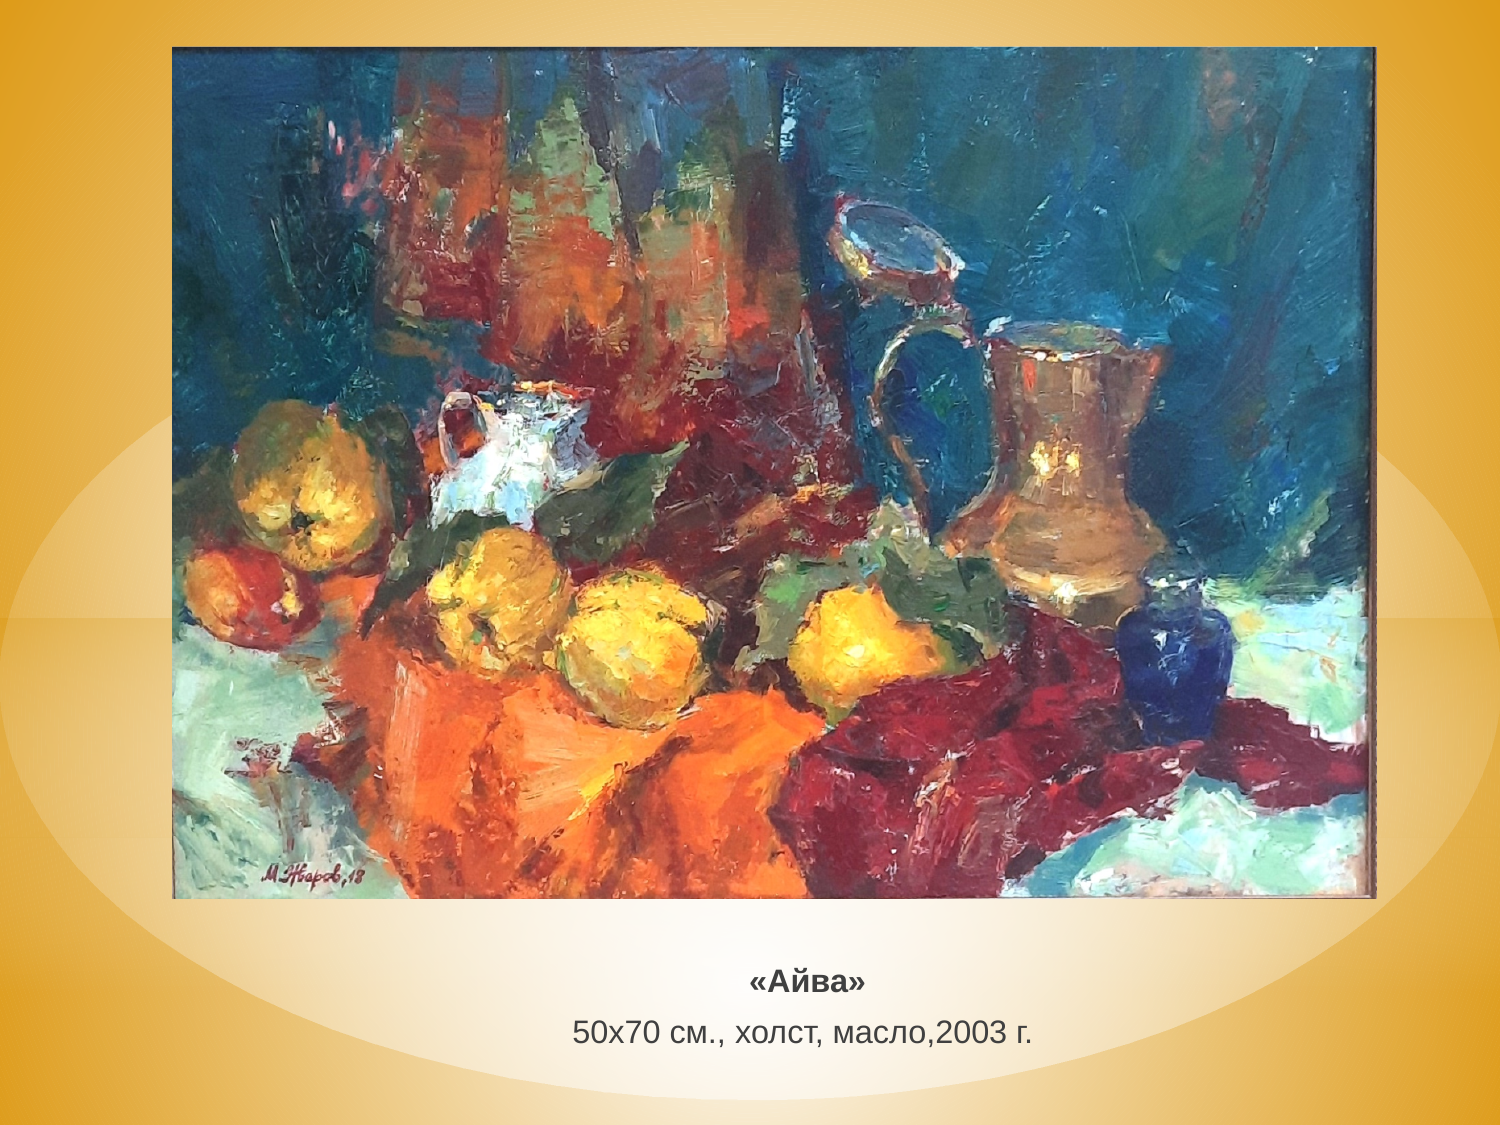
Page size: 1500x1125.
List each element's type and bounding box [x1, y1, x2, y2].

picture [173, 0, 1377, 1076]
